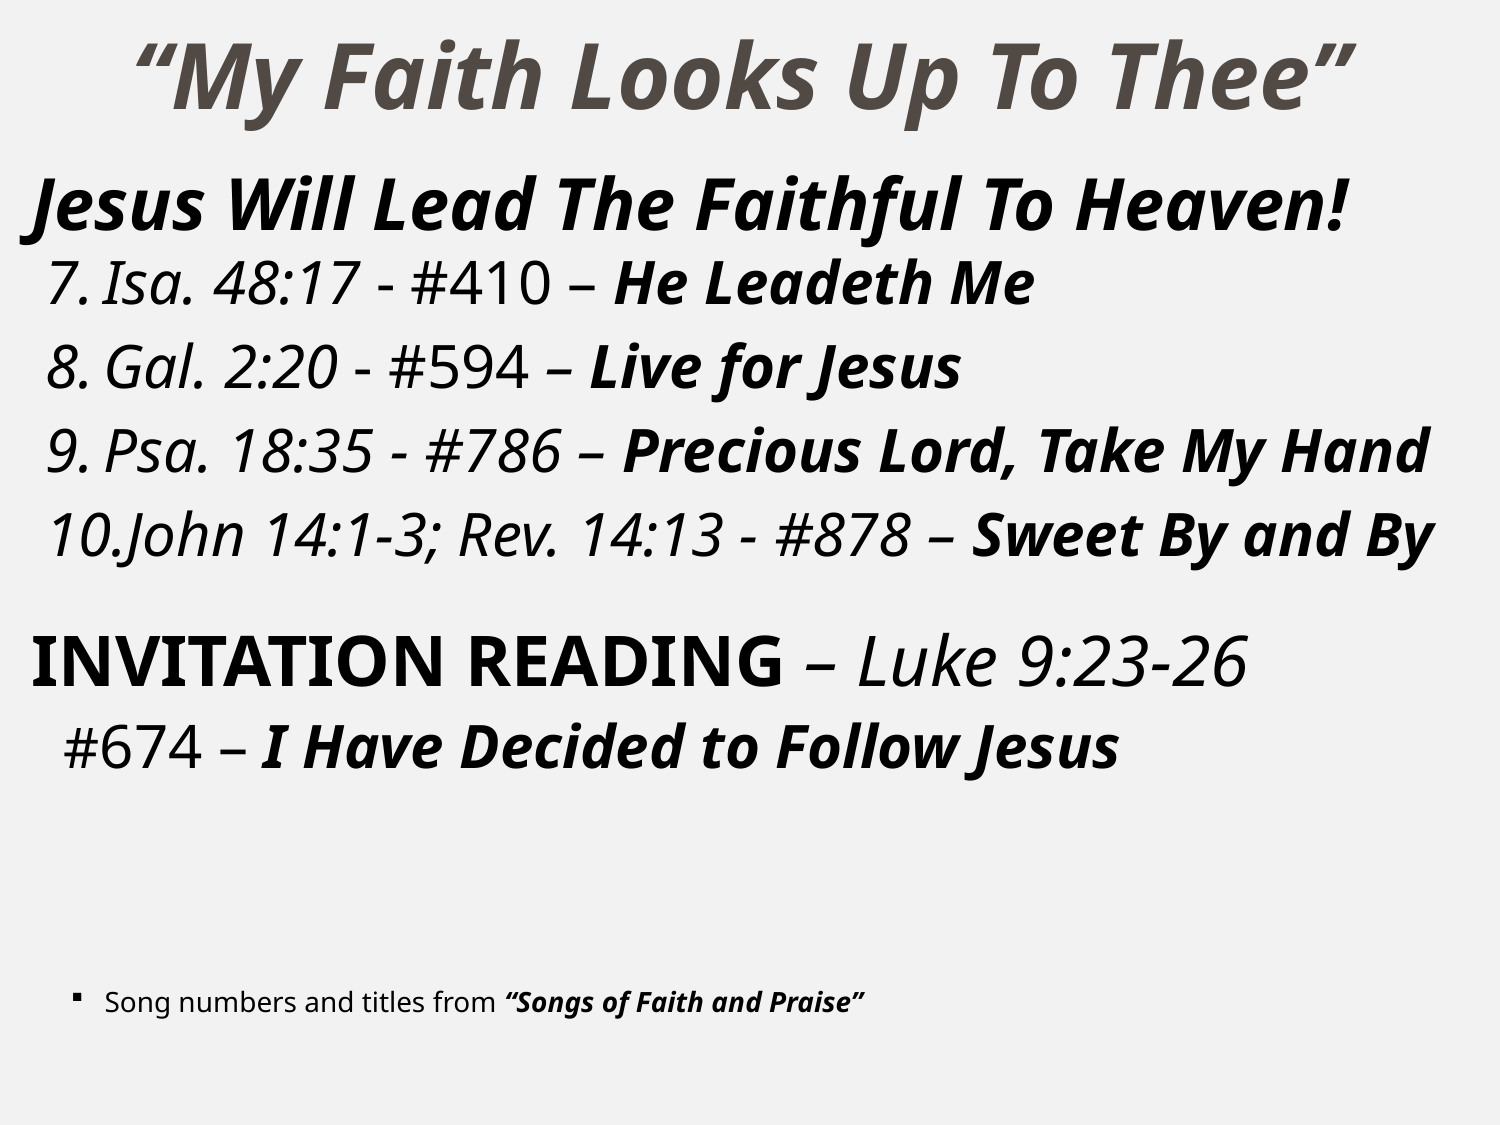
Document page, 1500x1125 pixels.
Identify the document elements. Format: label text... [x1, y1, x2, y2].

title “My Faith Looks Up To Thee” [0, 30, 1500, 151]
list Jesus Will Lead The Faithful To Heaven! Isa. 48:17 - #410 – He Leadeth Me Gal. 2:20 - #594 – Live for Jesus Psa. 18:35 - #786 – Precious Lord, Take My Hand John 14:1-3; Rev. 14:13 - #878 – Sweet By and By INVITATION READING – Luke 9:23-26 #674 – I Have Decided to Follow Jesus Song numbers and titles from “Songs of Faith and Praise” [1, 151, 1500, 1125]
